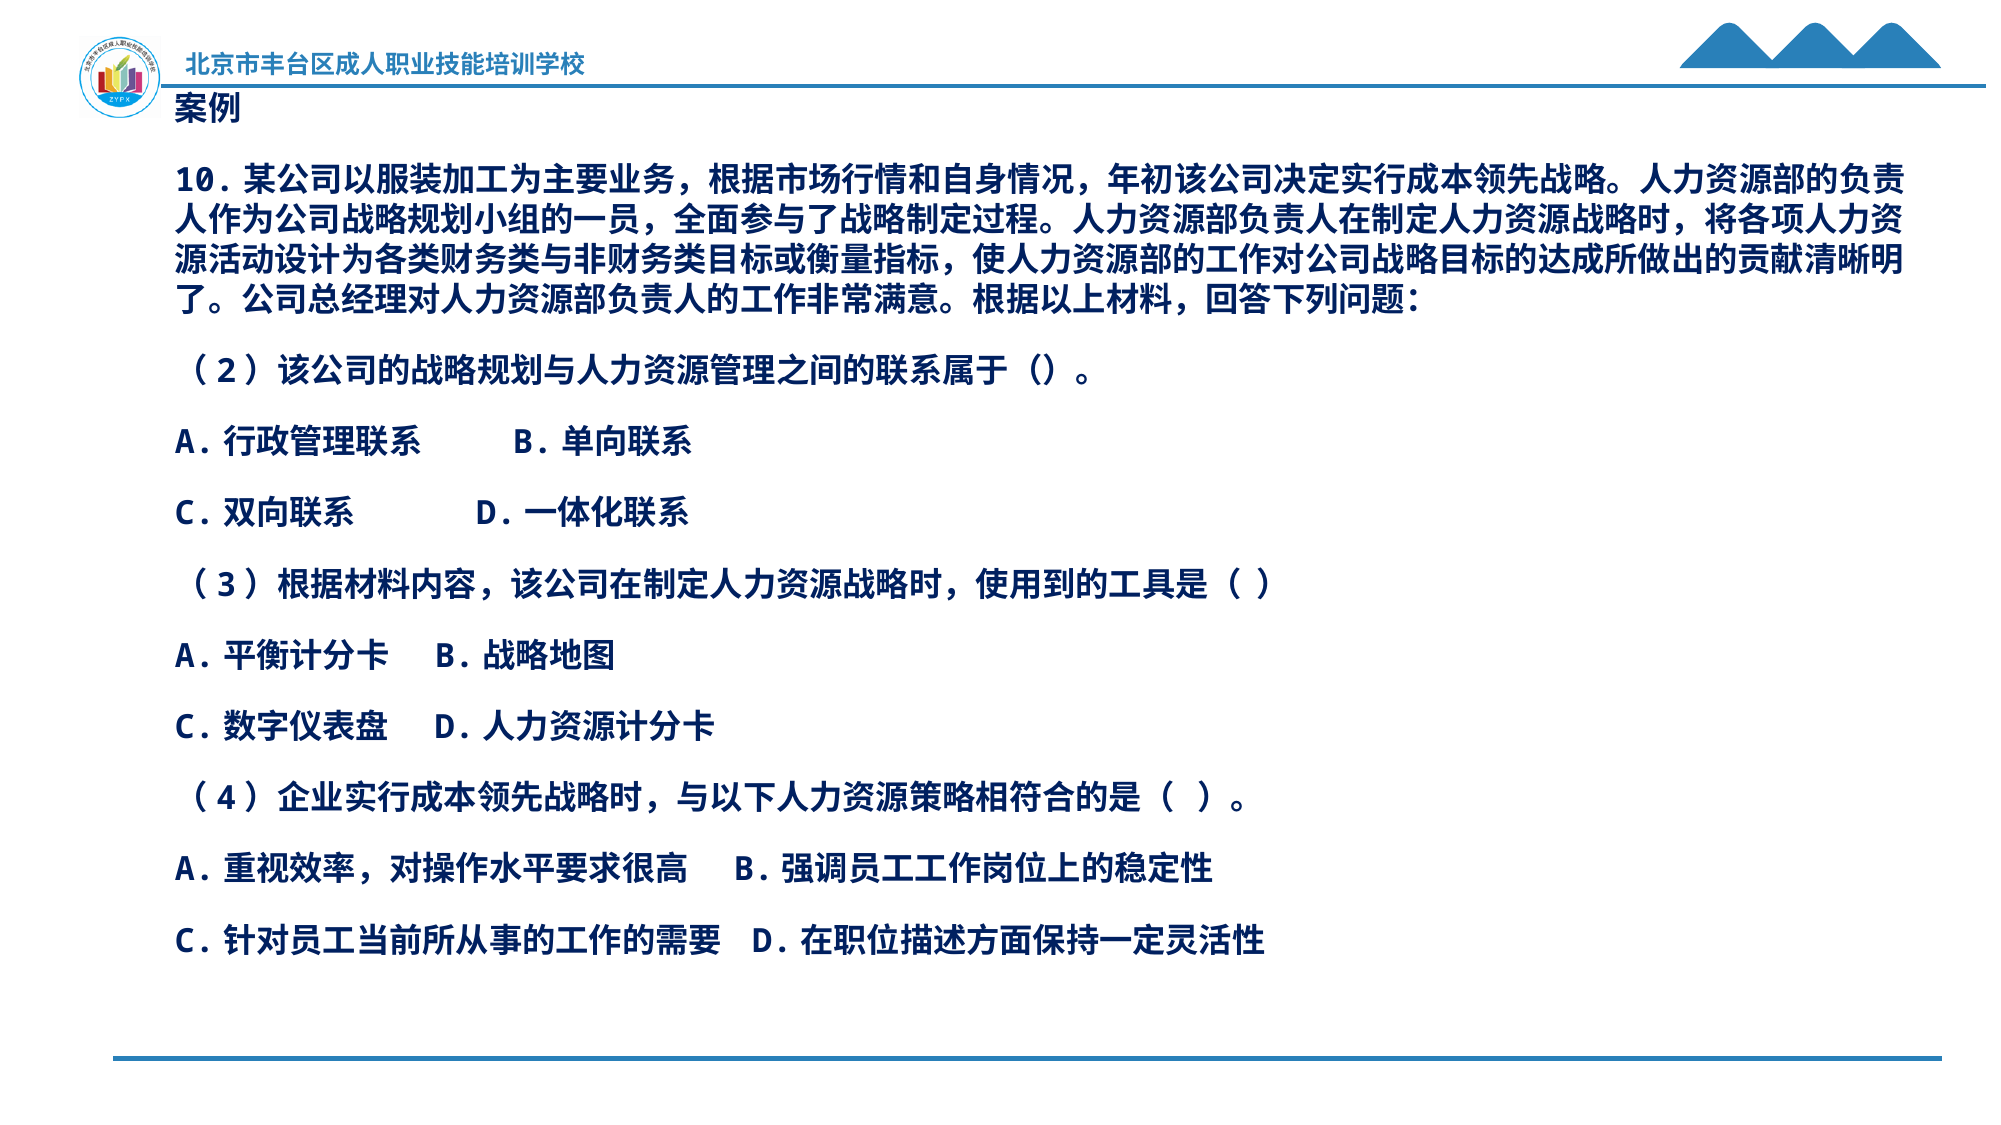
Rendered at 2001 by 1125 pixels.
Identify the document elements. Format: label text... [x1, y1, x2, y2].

text_box [1763, 21, 1853, 70]
text_box [1840, 21, 1944, 70]
text_box 案例 10.某公司以服装加工为主要业务，根据市场行情和自身情况，年初该公司决定实行成本领先战略。人力资源部的负责人作为公司战略规划小组的一员，全面参与了战略制定过程。人力资源部负责人在制定人力资源战略时，将各项人力资源活动设计为各类财务类与非财务类目标或衡量指标，使人力资源部的工作对公司战略目标的达成所做出的贡献清晰明了。公司总经理对人力资源部负责人的工作非常满意。根据以上材料，回答下列问题： （2）该公司的战略规划与人力资源管理之间的联系属于（）。 A.行政管理联系 B.单向联系 C.双向联系 D.一体化联系 （3）根据材料内容，该公司在制定人力资源战略时，使用到的工具是（ ） A.平衡计分卡 B.战略地图 C.数字仪表盘 D.人力资源计分卡 （4）企业实行成本领先战略时，与以下人力资源策略相符合的是（ ）。 A.重视效率，对操作水平要求很高 B.强调员工工作岗位上的稳定性 C.针对员工当前所从事的工作的需要 D.在职位描述方面保持一定灵活性 [161, 79, 1921, 85]
text_box 北京市丰台区成人职业技能培训学校 [170, 40, 632, 79]
text_box [1677, 21, 1772, 70]
picture [79, 36, 161, 118]
text_box 案例 10.某公司以服装加工为主要业务，根据市场行情和自身情况，年初该公司决定实行成本领先战略。人力资源部的负责人作为公司战略规划小组的一员，全面参与了战略制定过程。人力资源部负责人在制定人力资源战略时，将各项人力资源活动设计为各类财务类与非财务类目标或衡量指标，使人力资源部的工作对公司战略目标的达成所做出的贡献清晰明了。公司总经理对人力资源部负责人的工作非常满意。根据以上材料，回答下列问题： （2）该公司的战略规划与人力资源管理之间的联系属于（）。 A.行政管理联系 B.单向联系 C.双向联系 D.一体化联系 （3）根据材料内容，该公司在制定人力资源战略时，使用到的工具是（ ） A.平衡计分卡 B.战略地图 C.数字仪表盘 D.人力资源计分卡 （4）企业实行成本领先战略时，与以下人力资源策略相符合的是（ ）。 A.重视效率，对操作水平要求很高 B.强调员工工作岗位上的稳定性 C.针对员工当前所从事的工作的需要 D.在职位描述方面保持一定灵活性 [160, 86, 1921, 967]
